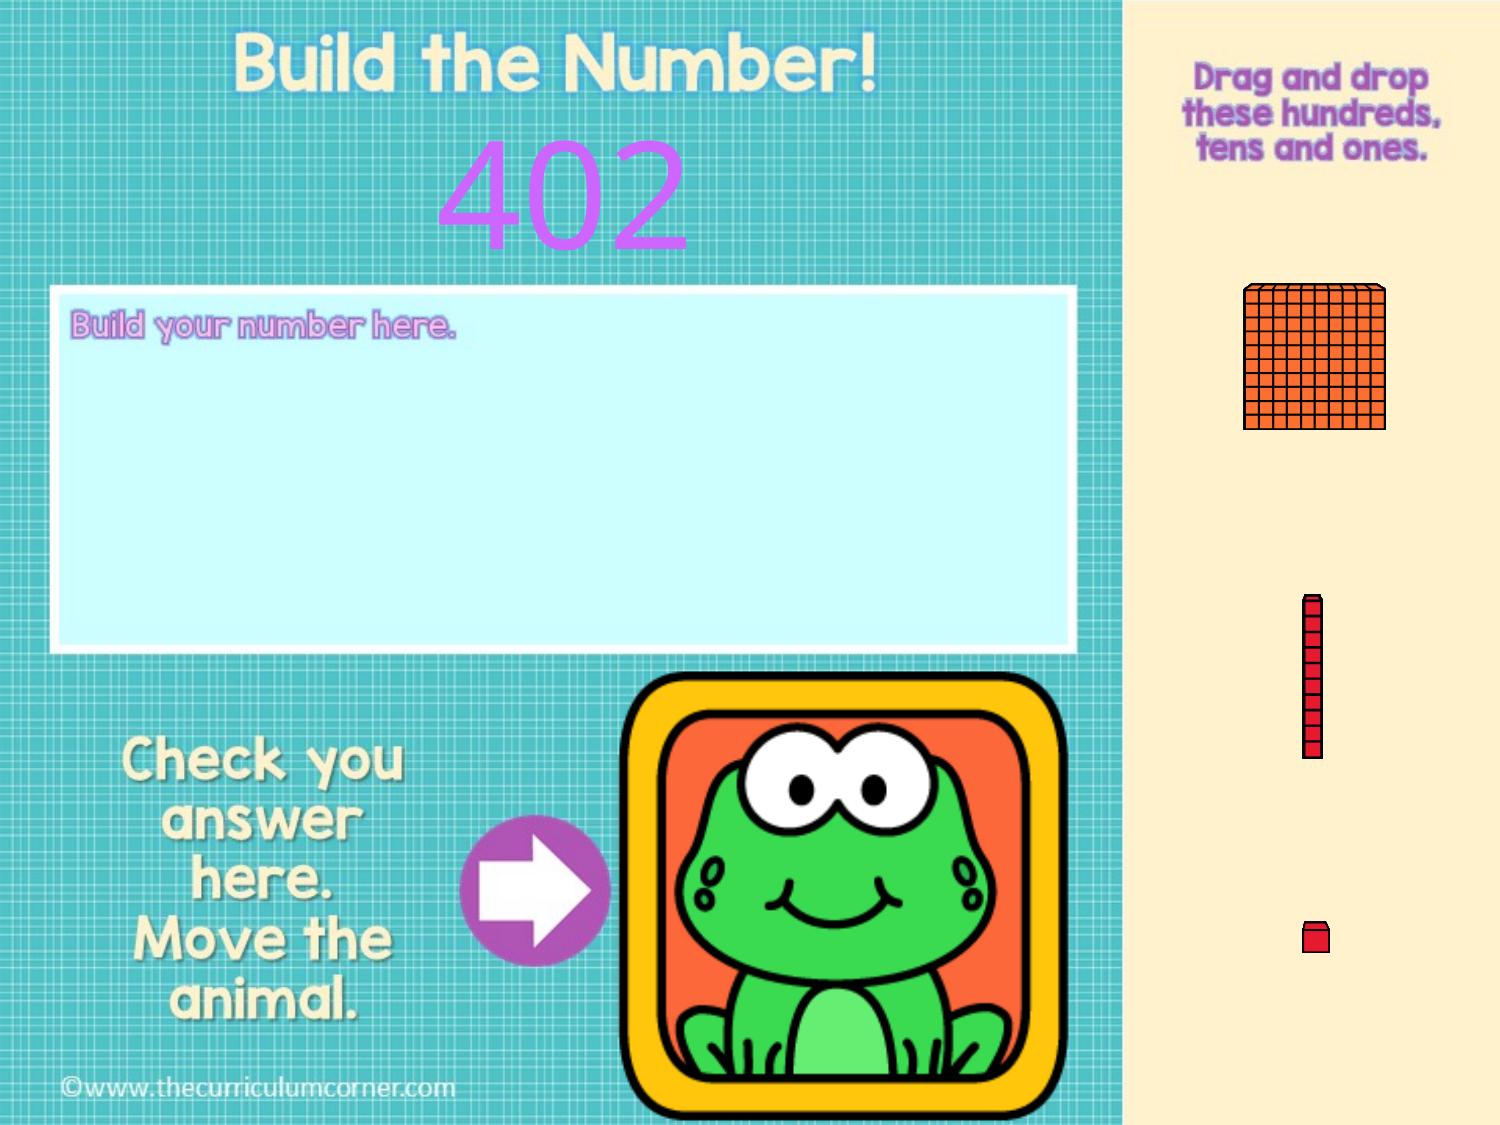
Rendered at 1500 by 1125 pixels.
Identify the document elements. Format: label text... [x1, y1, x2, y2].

picture [0, 0, 1500, 1125]
text_box 402 [421, 92, 709, 288]
